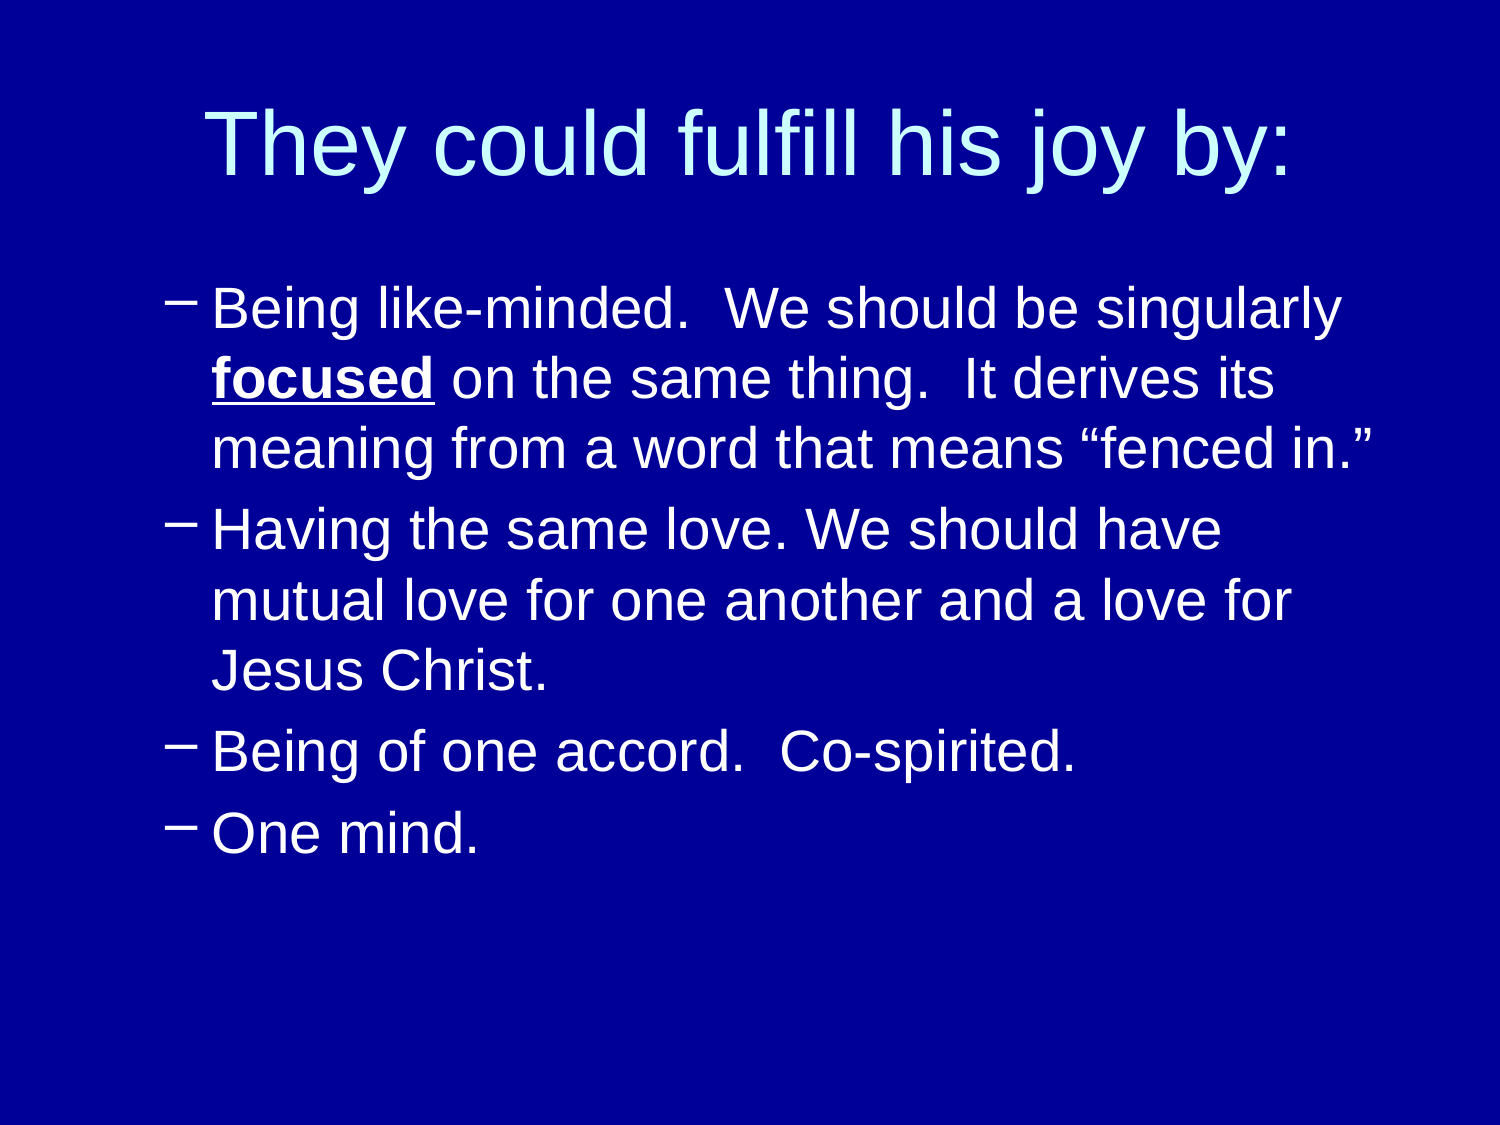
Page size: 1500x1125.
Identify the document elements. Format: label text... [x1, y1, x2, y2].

list Being like-minded. We should be singularly focused on the same thing. It derives its meaning from a word that means “fenced in.” Having the same love. We should have mutual love for one another and a love for Jesus Christ. Being of one accord. Co-spirited. One mind. [75, 262, 1425, 1005]
title They could fulfill his joy by: [75, 45, 1425, 233]
